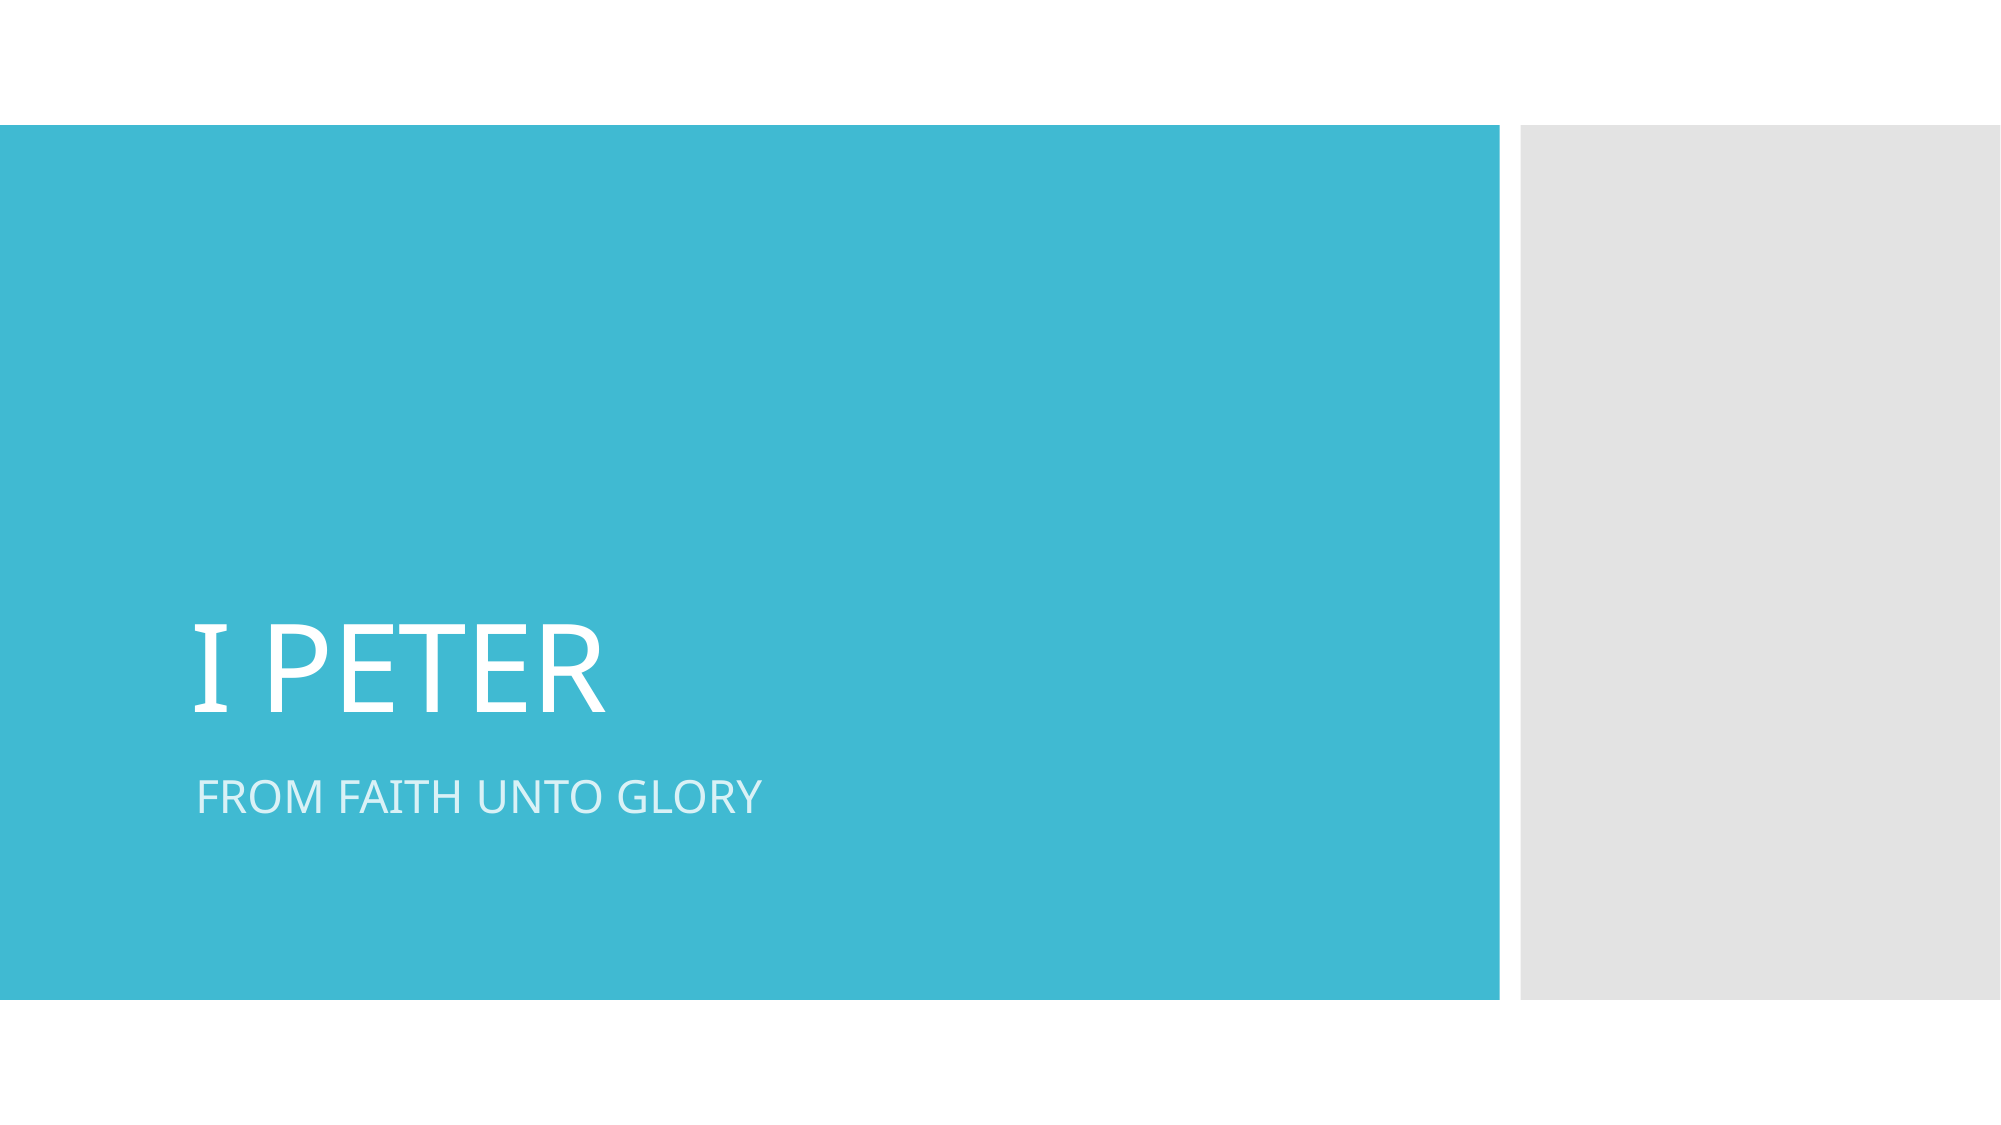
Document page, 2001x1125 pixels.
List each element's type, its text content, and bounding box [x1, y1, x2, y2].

subtitle FROM FAITH UNTO GLORY [180, 766, 1381, 917]
title I PETER [175, 213, 1376, 747]
